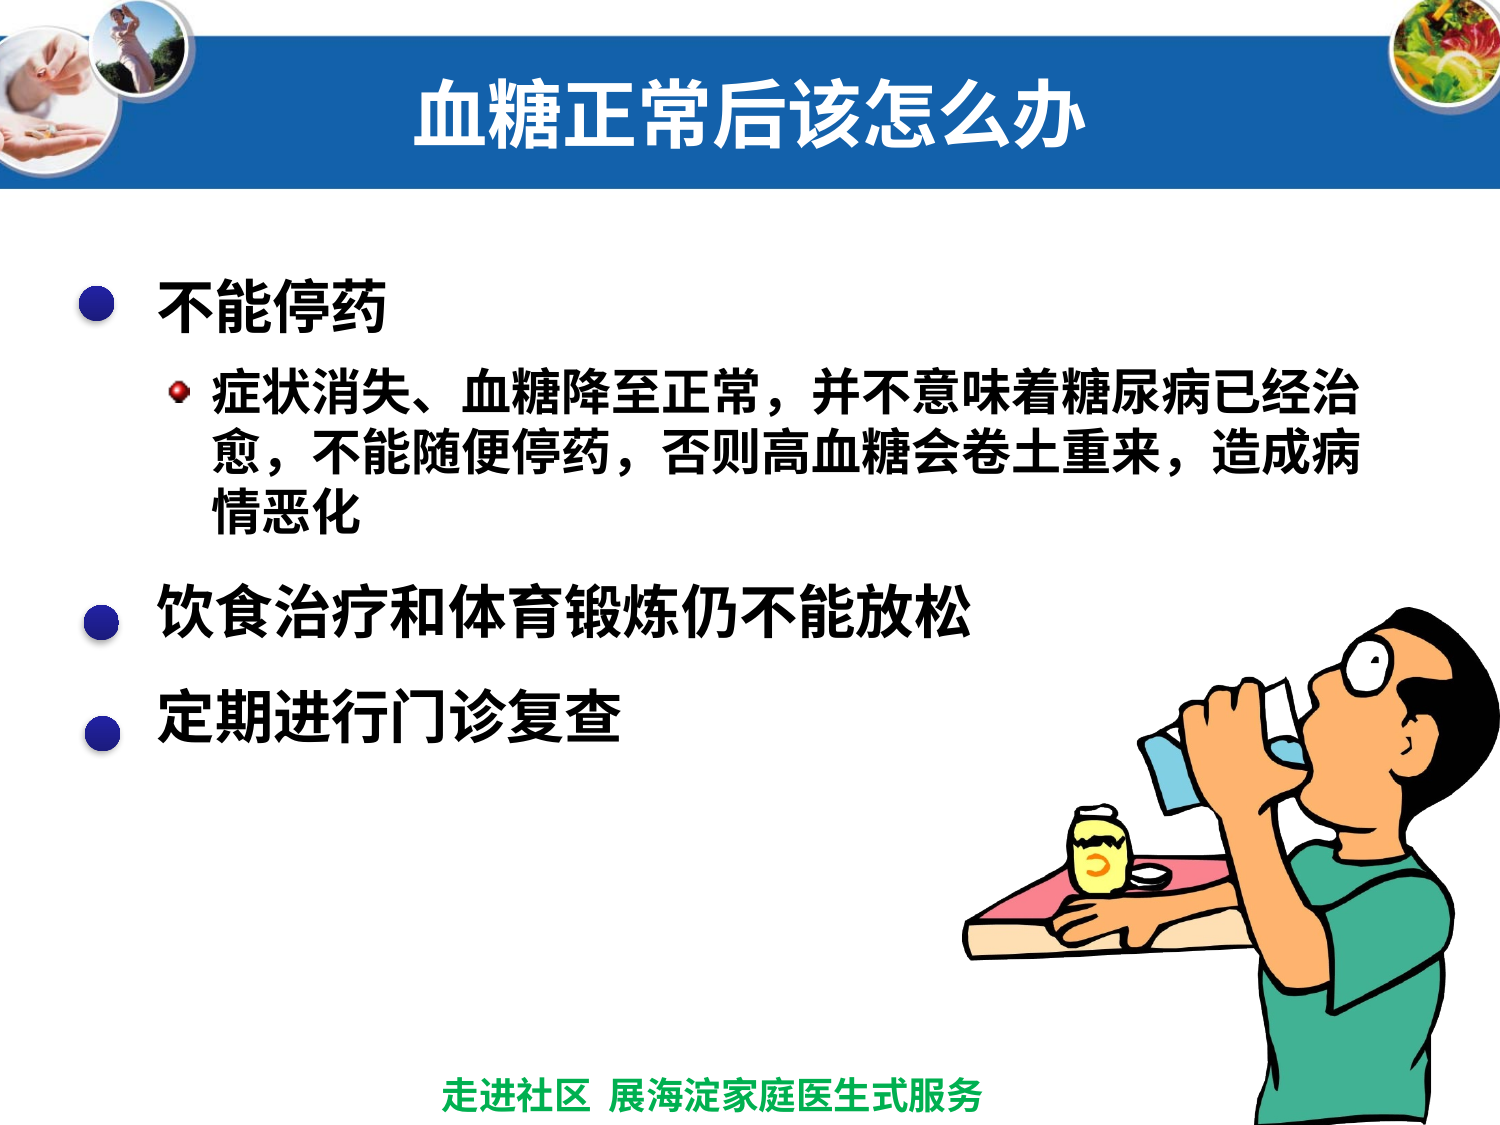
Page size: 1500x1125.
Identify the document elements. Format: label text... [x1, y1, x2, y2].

text_box [85, 716, 121, 752]
text_box [79, 286, 115, 322]
text_box [83, 605, 119, 641]
list 不能停药 症状消失、血糖降至正常，并不意味着糖尿病已经治愈，不能随便停药，否则高血糖会卷土重来，造成病情恶化 饮食治疗和体育锻炼仍不能放松 定期进行门诊复查 [75, 262, 1425, 1005]
title 血糖正常后该怎么办 [75, 19, 1425, 207]
picture [0, 0, 1500, 1125]
